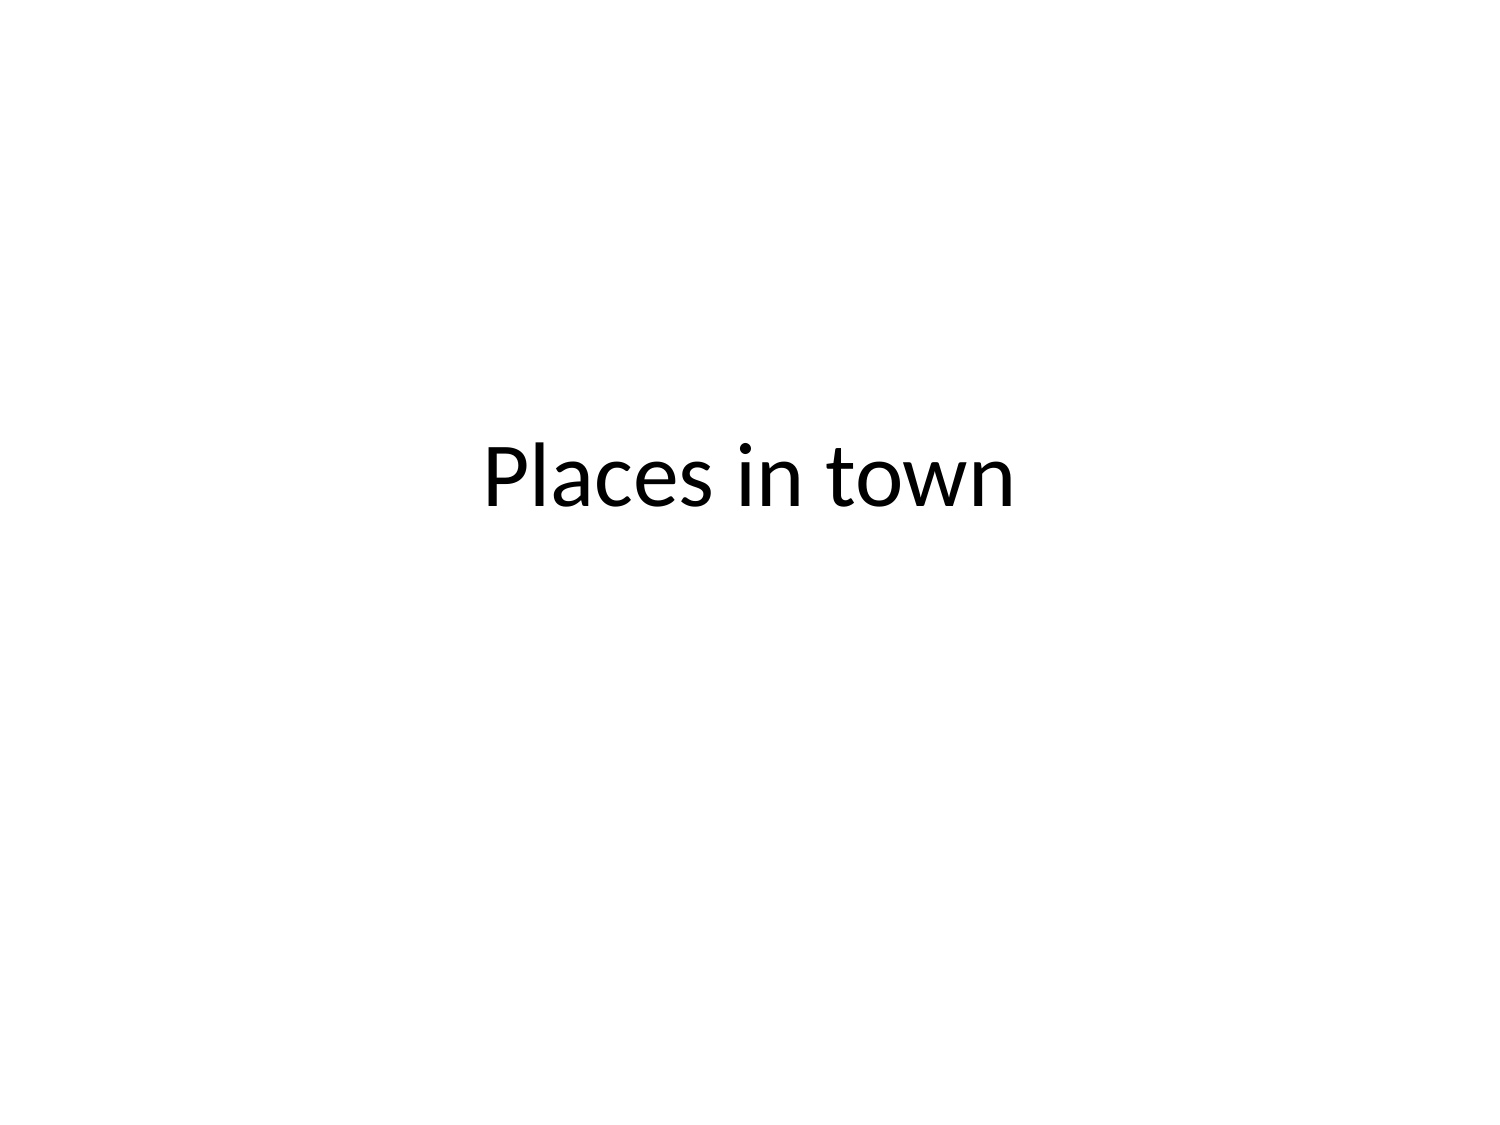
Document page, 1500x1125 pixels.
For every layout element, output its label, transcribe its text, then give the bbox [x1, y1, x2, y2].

title Places in town [112, 349, 1388, 591]
